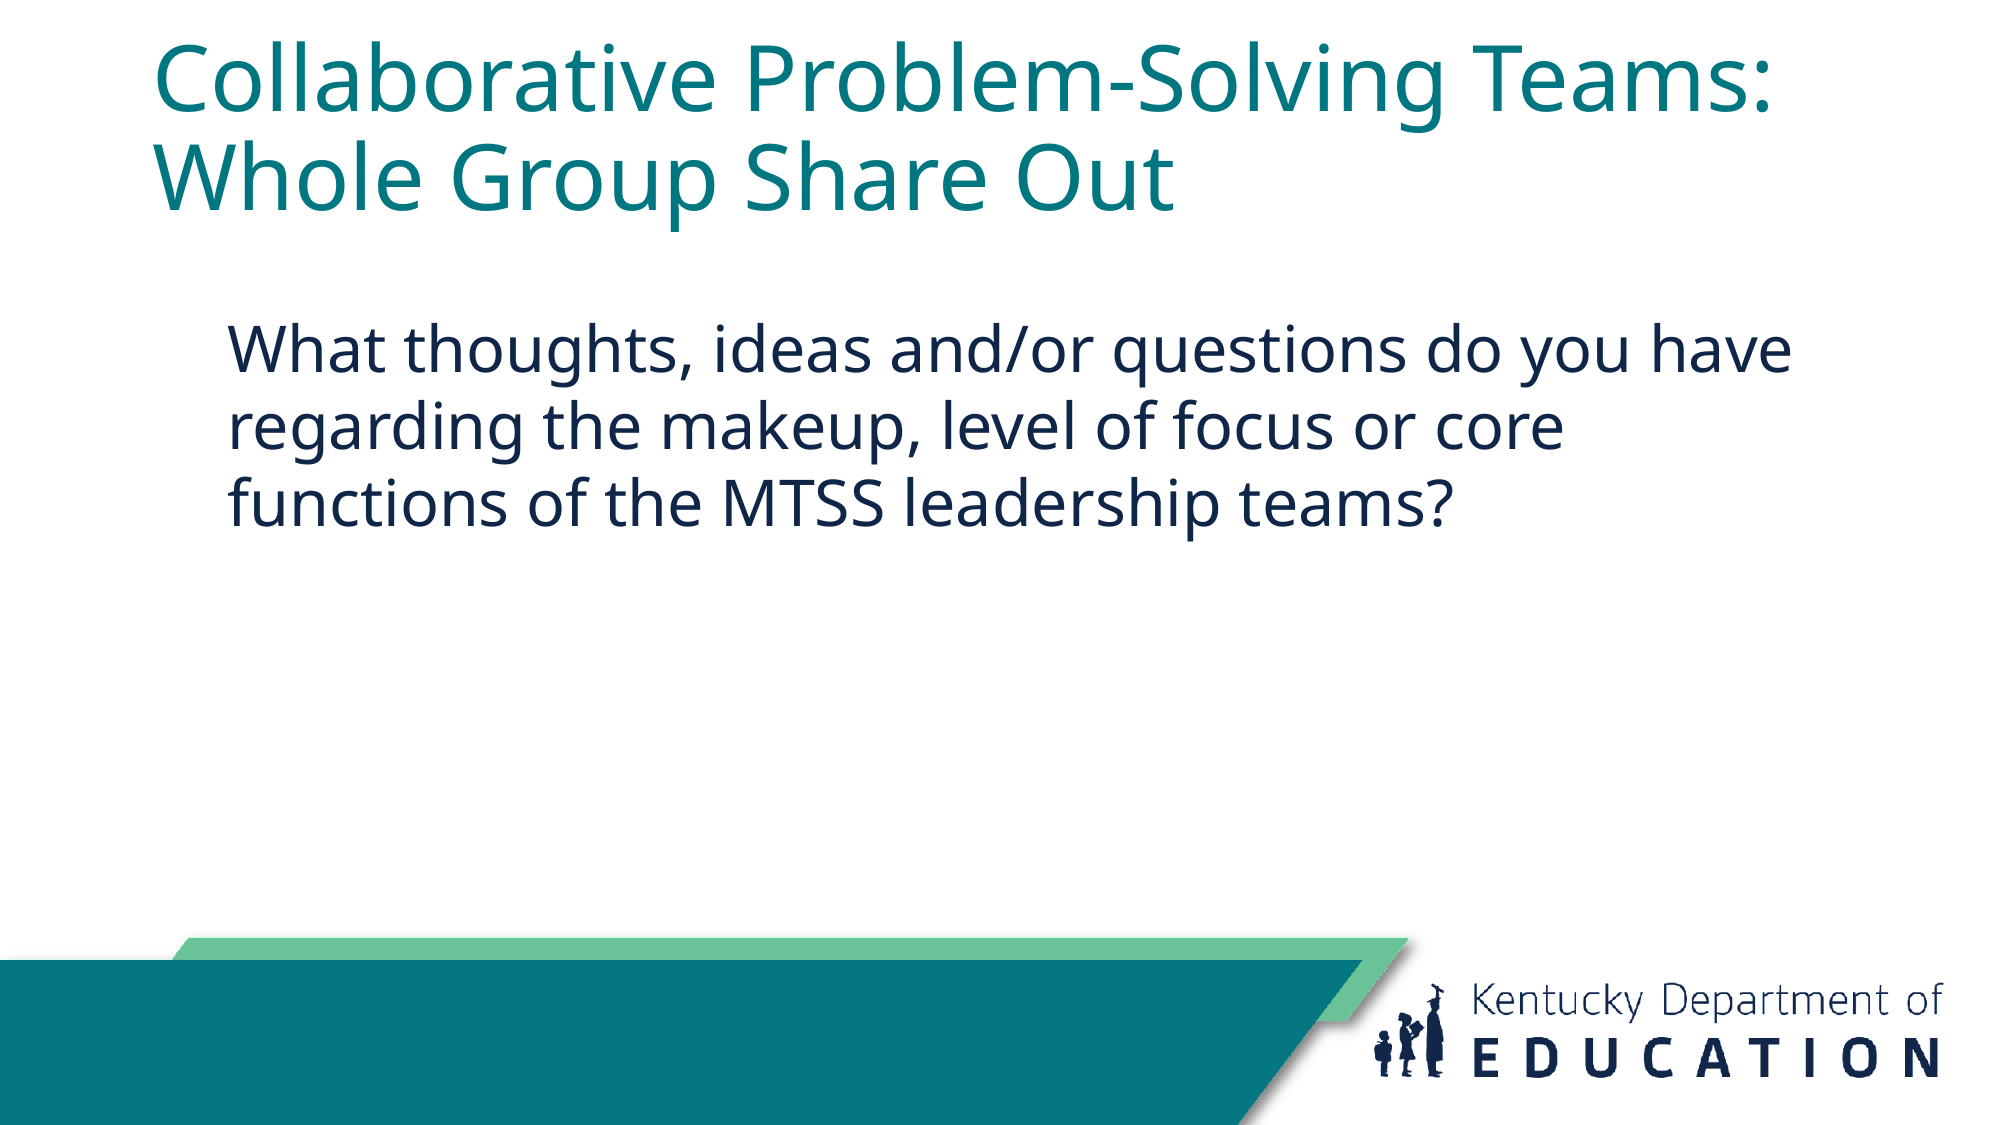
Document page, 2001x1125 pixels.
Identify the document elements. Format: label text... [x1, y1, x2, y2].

title Collaborative Problem-Solving Teams: Whole Group Share Out [137, 22, 1863, 240]
picture [0, 0, 2001, 1125]
list What thoughts, ideas and/or questions do you have regarding the makeup, level of focus or core functions of the MTSS leadership teams? [137, 240, 1863, 954]
